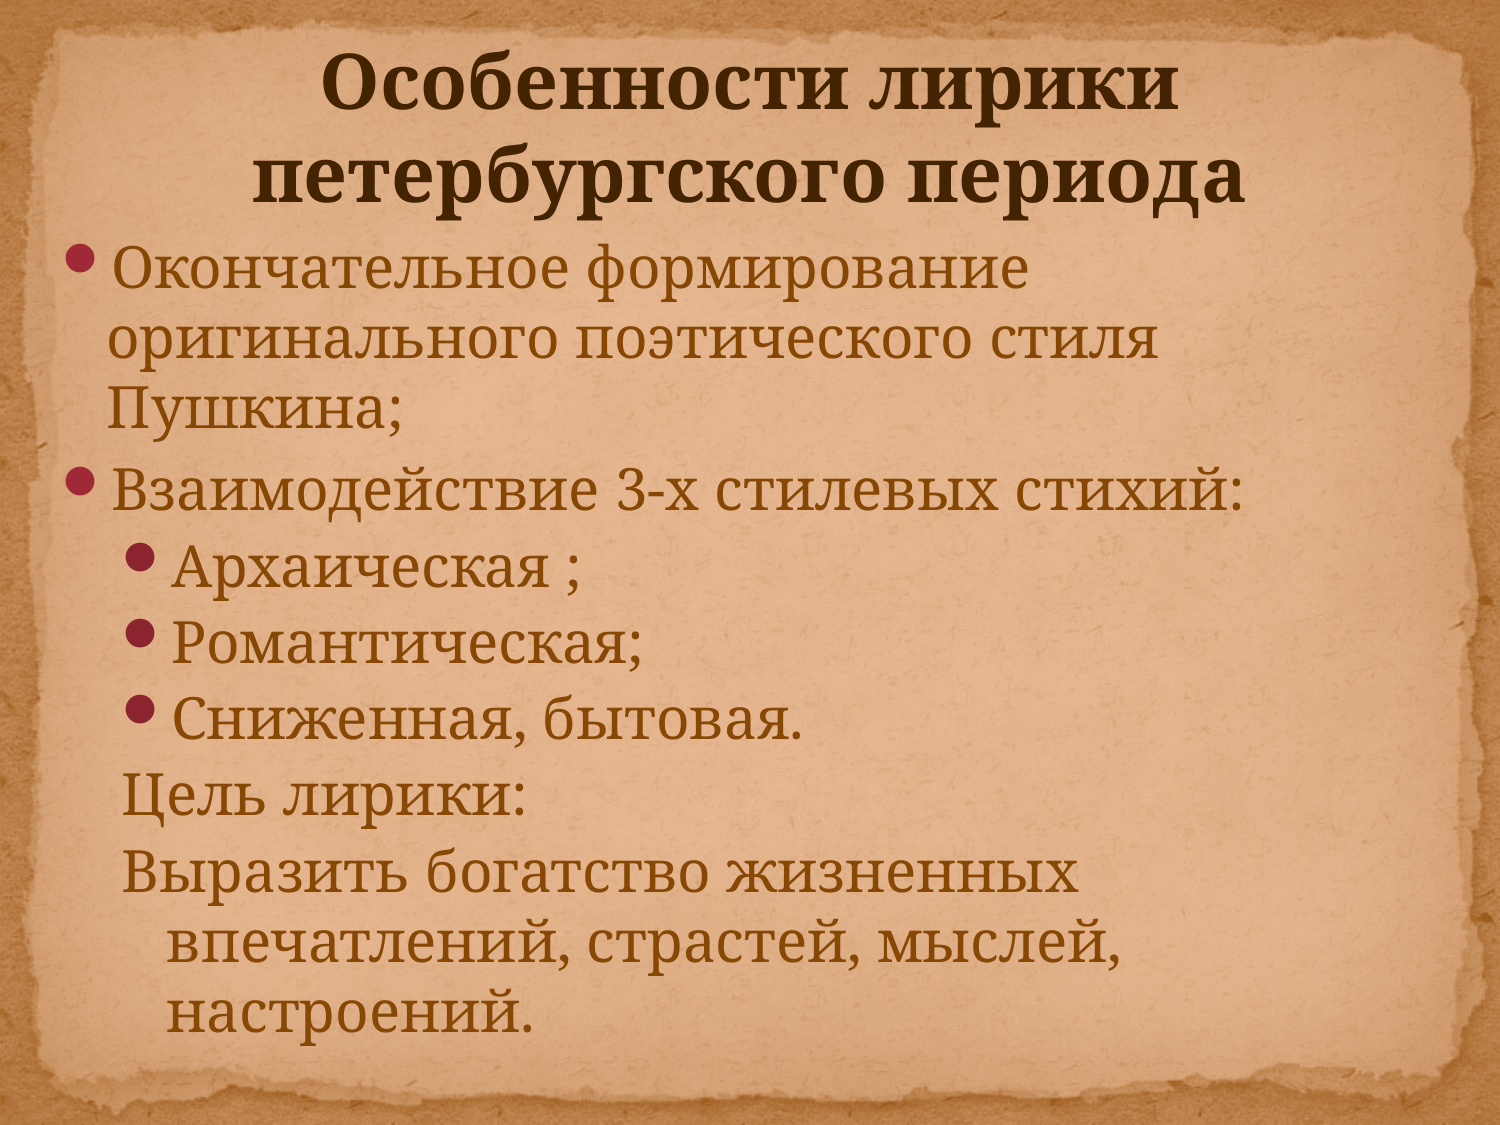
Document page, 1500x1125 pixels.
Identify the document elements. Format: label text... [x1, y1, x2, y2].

list Окончательное формирование оригинального поэтического стиля Пушкина; Взаимодействие 3-х стилевых стихий: Архаическая ; Романтическая; Сниженная, бытовая. Цель лирики: Выразить богатство жизненных впечатлений, страстей, мыслей, настроений. [46, 222, 1454, 1079]
title Особенности лирики петербургского периода [74, 24, 1425, 225]
